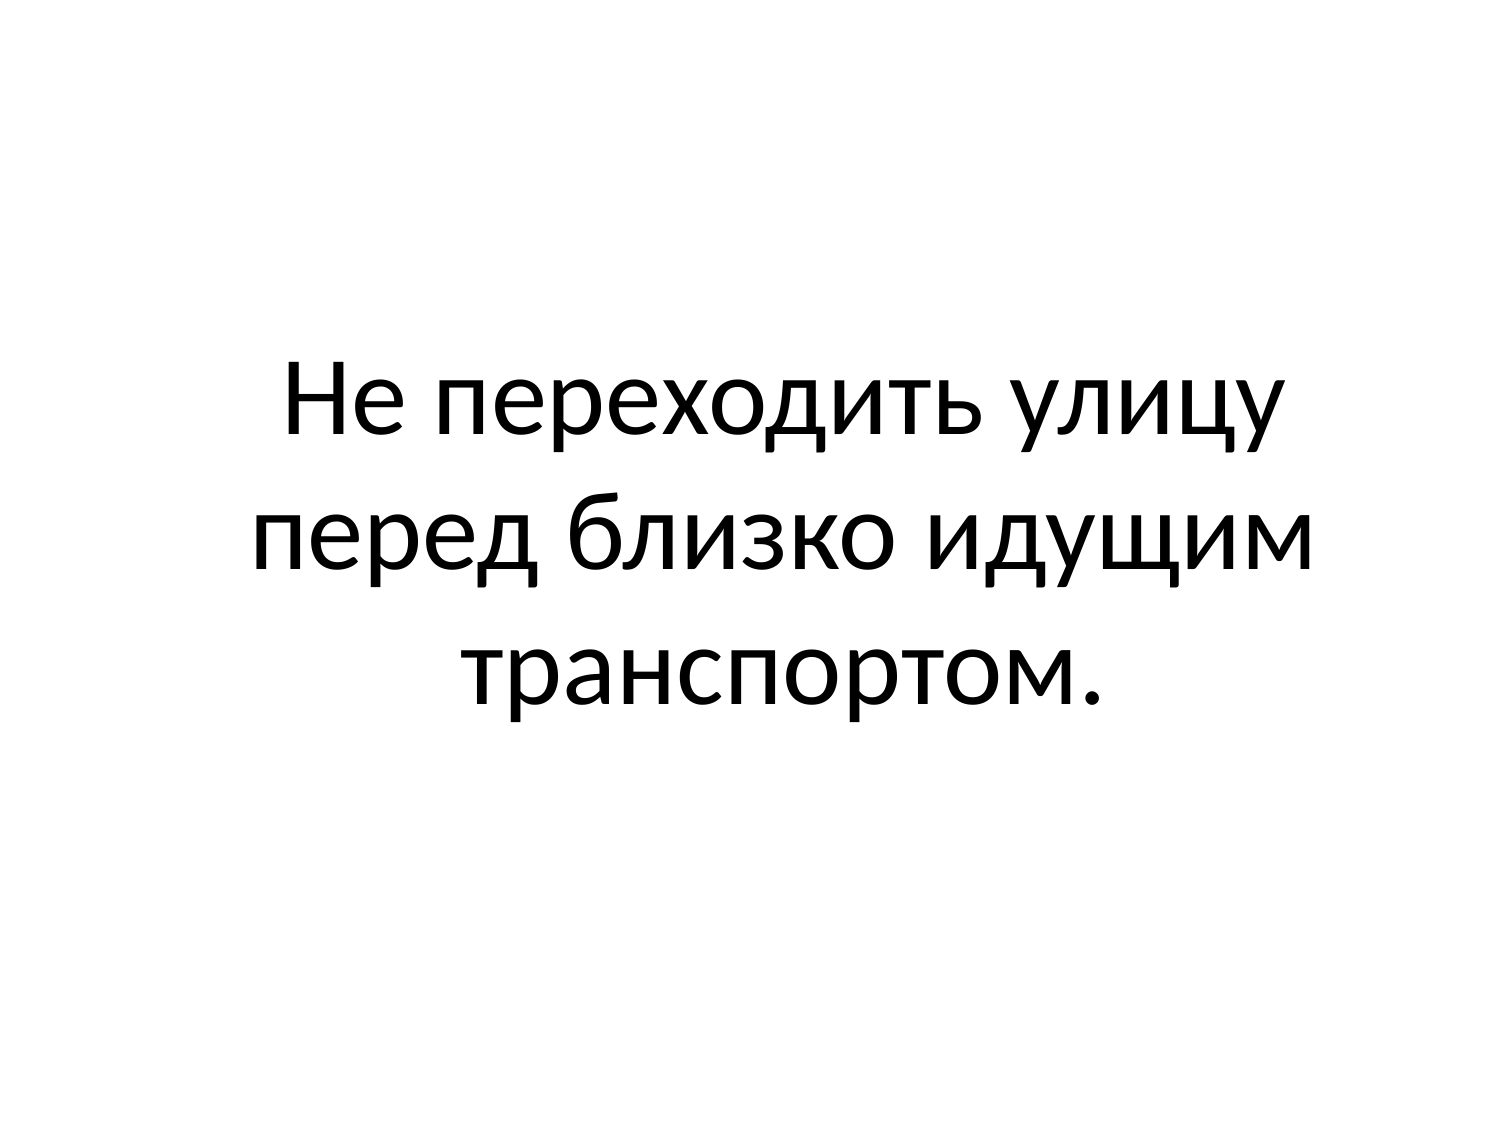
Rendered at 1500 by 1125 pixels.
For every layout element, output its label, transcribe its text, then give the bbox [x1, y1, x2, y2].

text_box Не переходить улицу перед близко идущим транспортом. [116, 314, 1452, 735]
